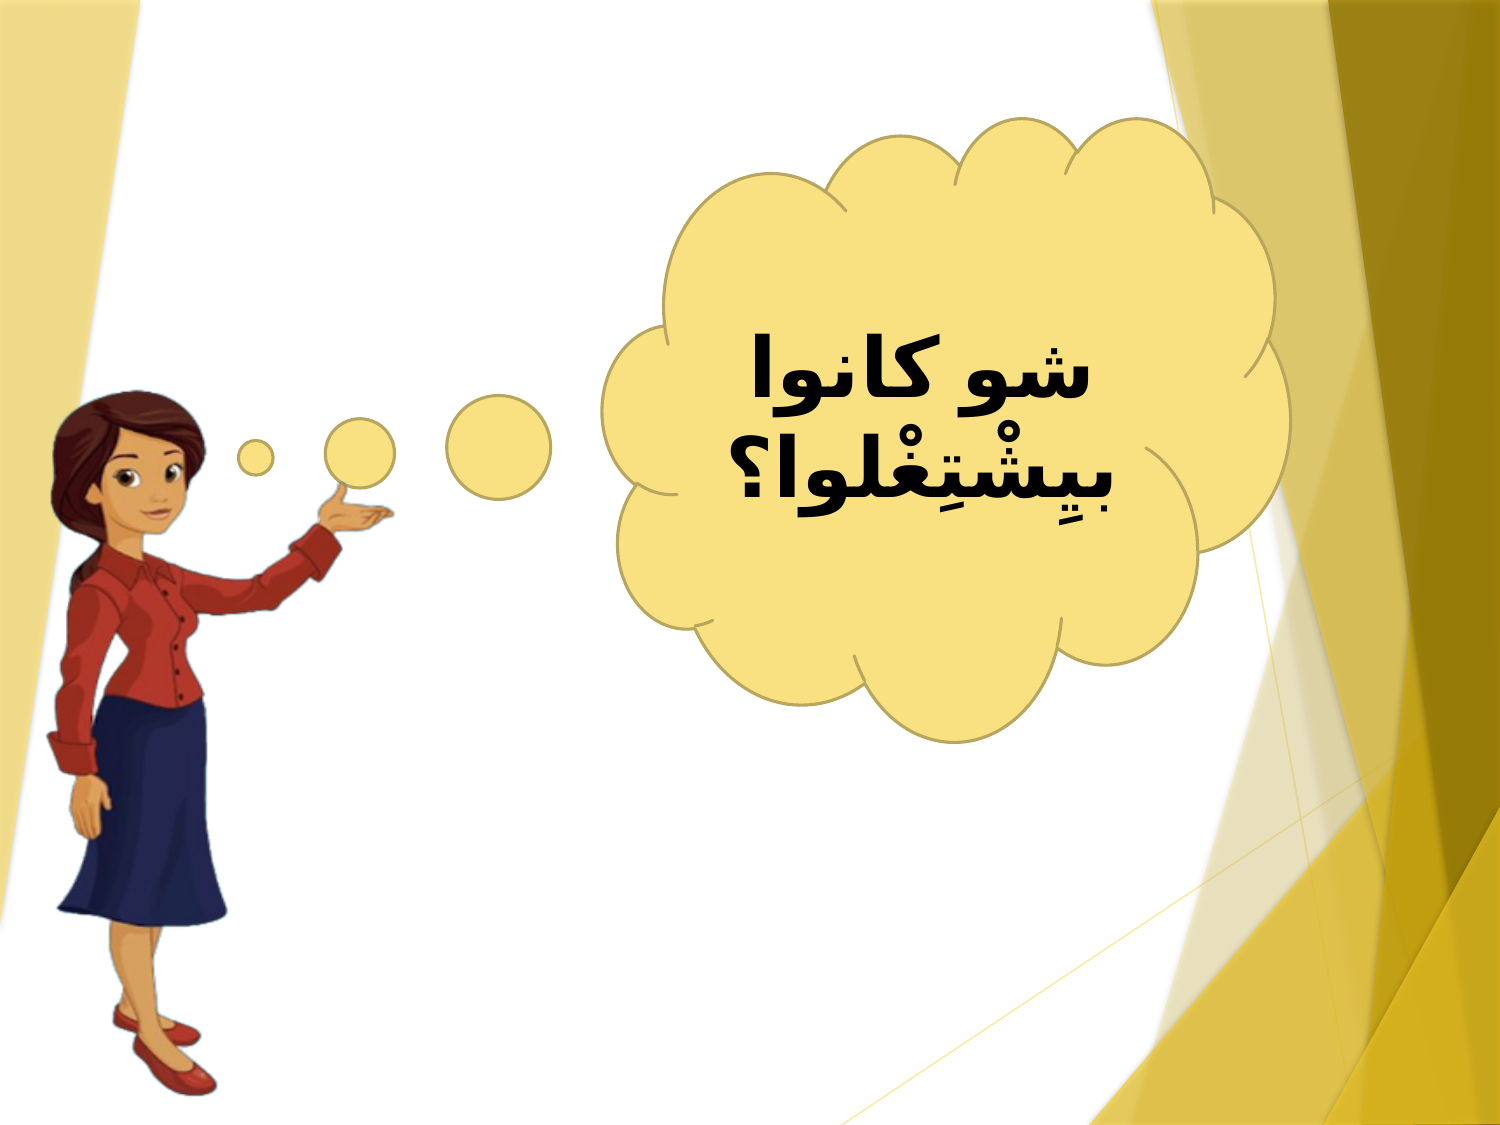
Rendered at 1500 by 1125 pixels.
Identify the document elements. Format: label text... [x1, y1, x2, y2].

picture [0, 344, 455, 1125]
text_box شو كانوا بيِشْتِغْلوا؟ [600, 117, 1293, 745]
text_box شو كانوا بيِشْتِغْلوا؟ [461, 393, 553, 501]
